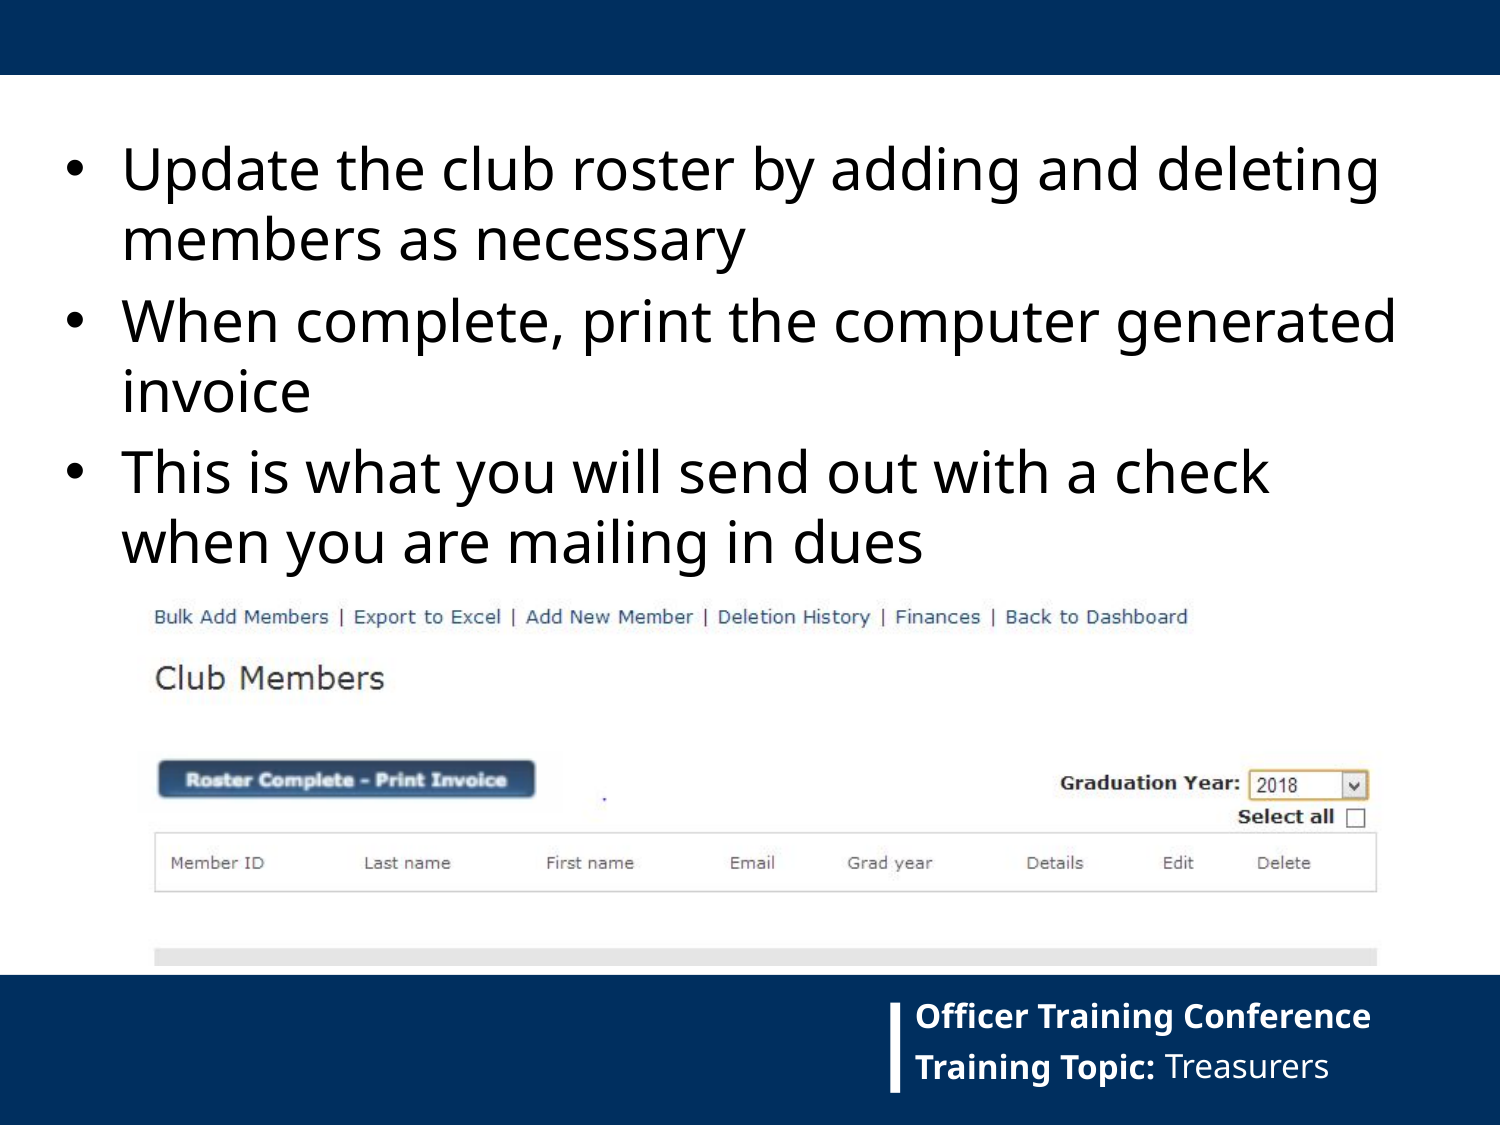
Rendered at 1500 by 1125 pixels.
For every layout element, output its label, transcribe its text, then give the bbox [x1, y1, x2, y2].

list Treasurers [1149, 1037, 1388, 1095]
picture [137, 587, 1389, 966]
list Update the club roster by adding and deleting members as necessary When complete, print the computer generated invoice This is what you will send out with a check when you are mailing in dues [50, 125, 1450, 925]
